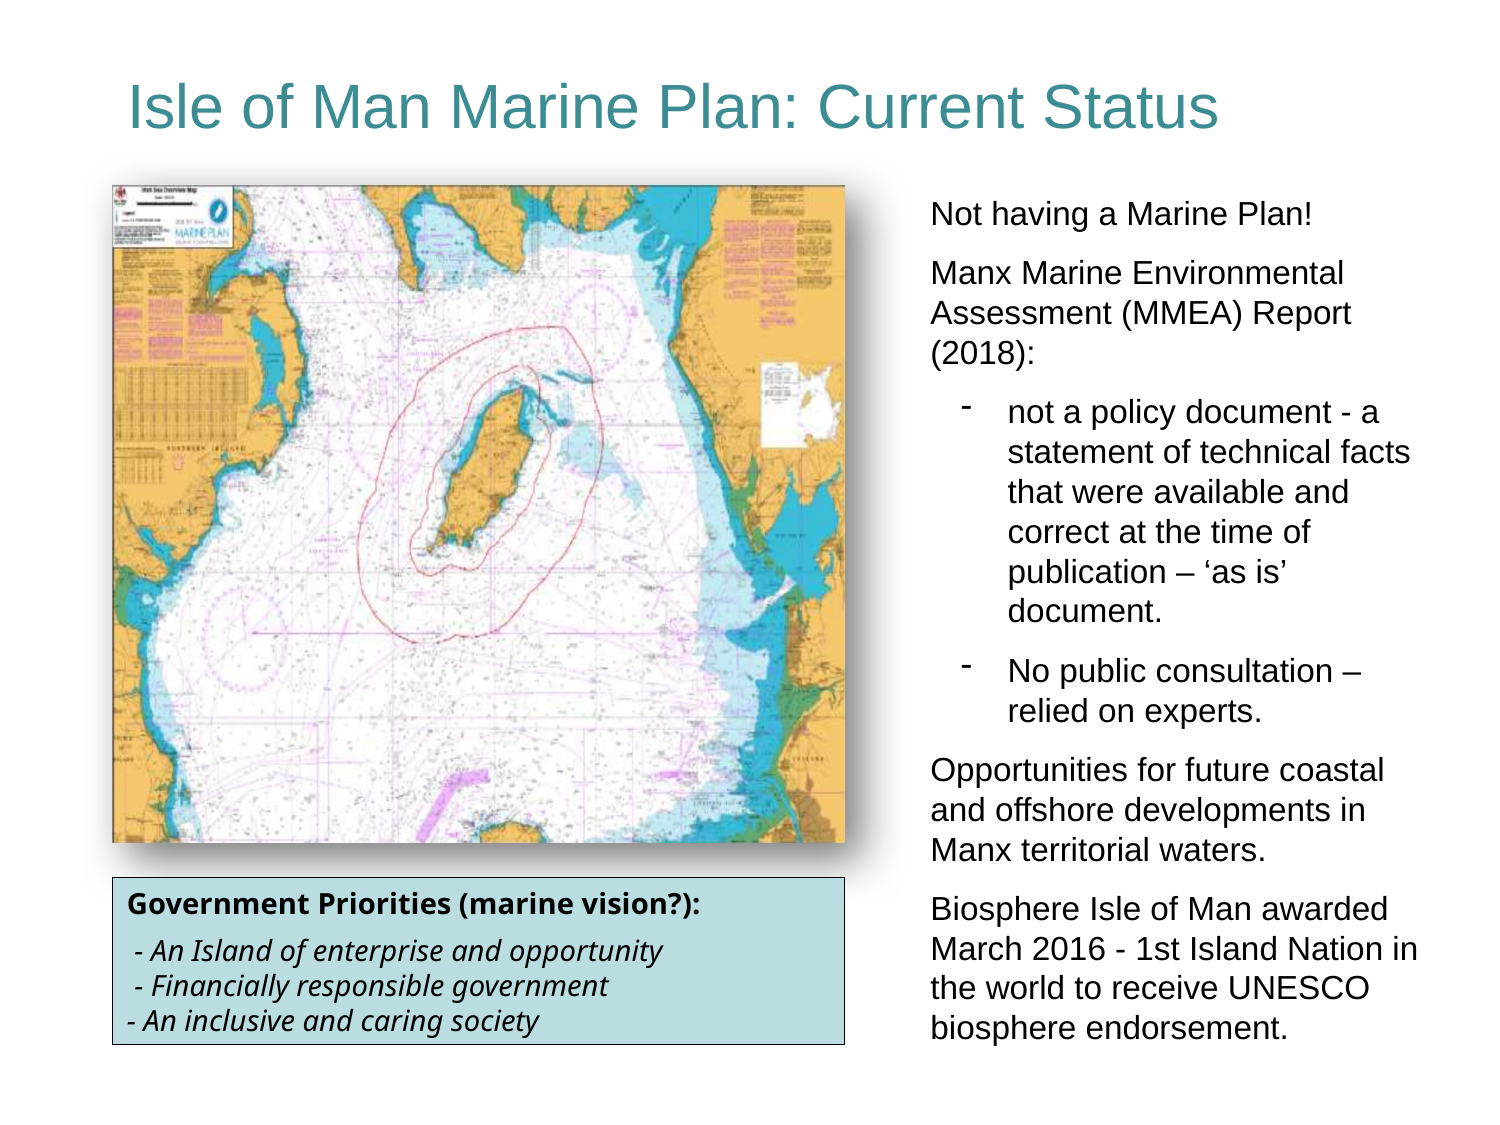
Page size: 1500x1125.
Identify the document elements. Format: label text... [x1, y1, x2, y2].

title Isle of Man Marine Plan: Current Status [112, 62, 1424, 149]
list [111, 184, 846, 843]
list Not having a Marine Plan! Manx Marine Environmental Assessment (MMEA) Report (2018): not a policy document - a statement of technical facts that were available and correct at the time of publication – ‘as is’ document. No public consultation – relied on experts. Opportunities for future coastal and offshore developments in Manx territorial waters. Biosphere Isle of Man awarded March 2016 - 1st Island Nation in the world to receive UNESCO biosphere endorsement. [915, 184, 1459, 1094]
text_box Government Priorities (marine vision?): - An Island of enterprise and opportunity - Financially responsible government - An inclusive and caring society [112, 877, 845, 1045]
